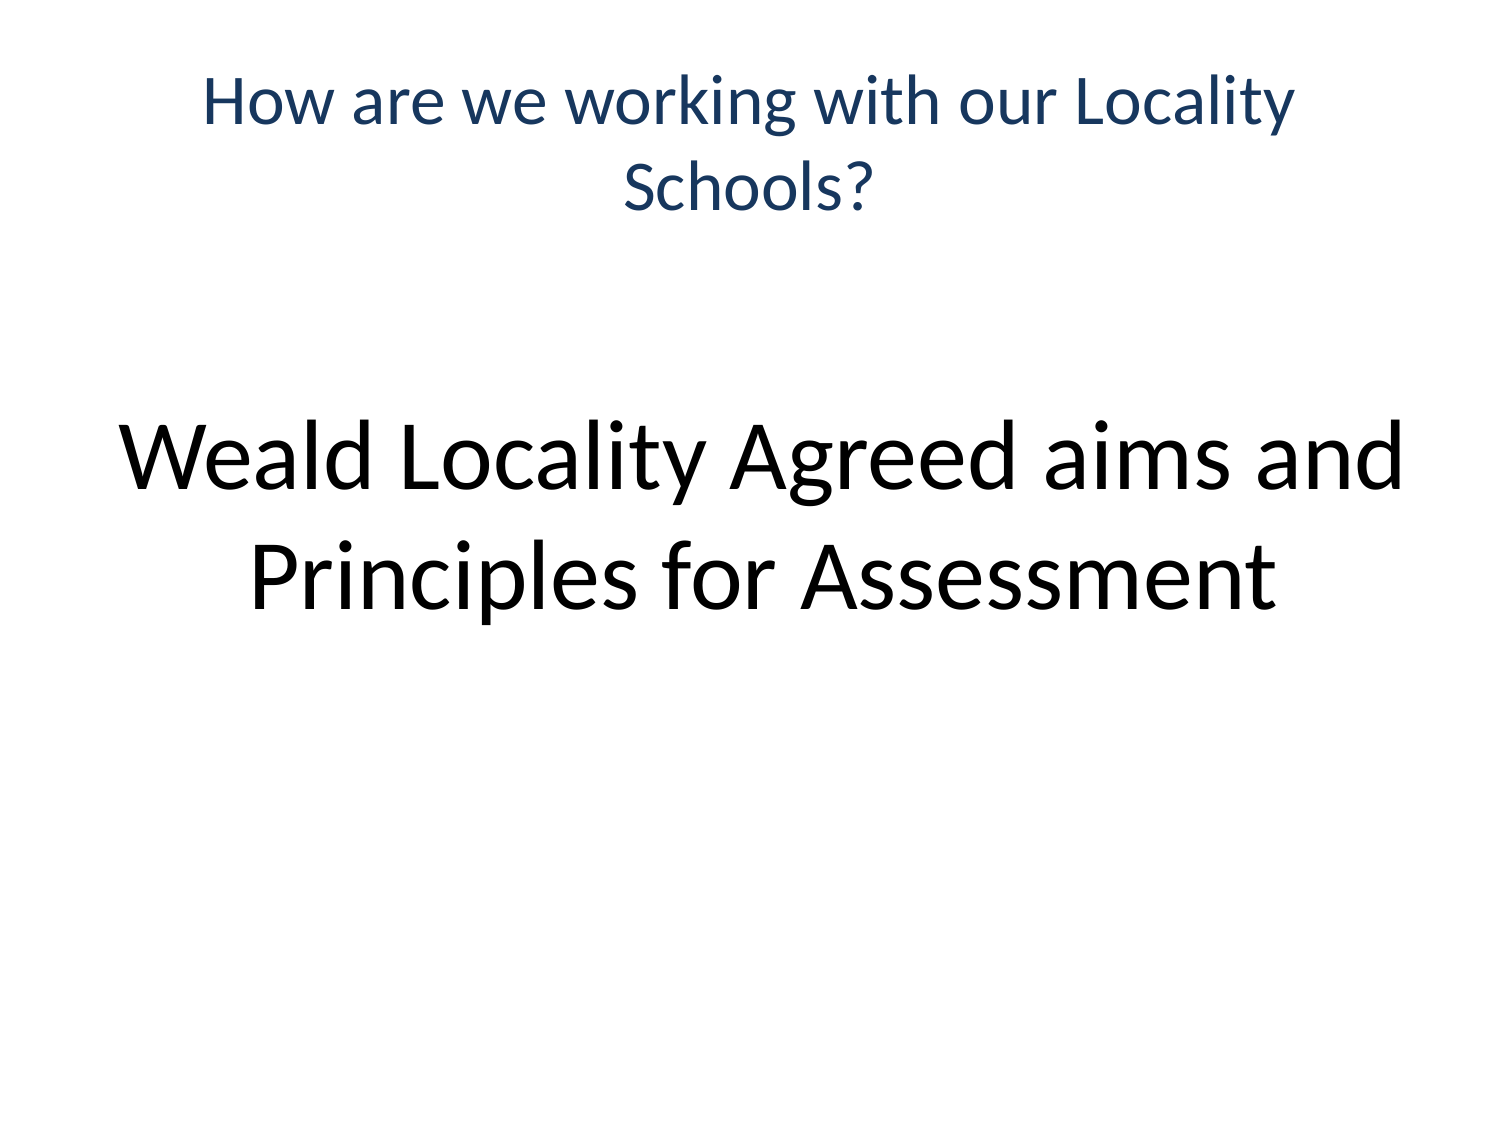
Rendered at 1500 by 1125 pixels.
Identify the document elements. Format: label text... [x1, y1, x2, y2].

title How are we working with our Locality Schools? [74, 44, 1426, 233]
list Weald Locality Agreed aims and Principles for Assessment [88, 382, 1439, 1125]
